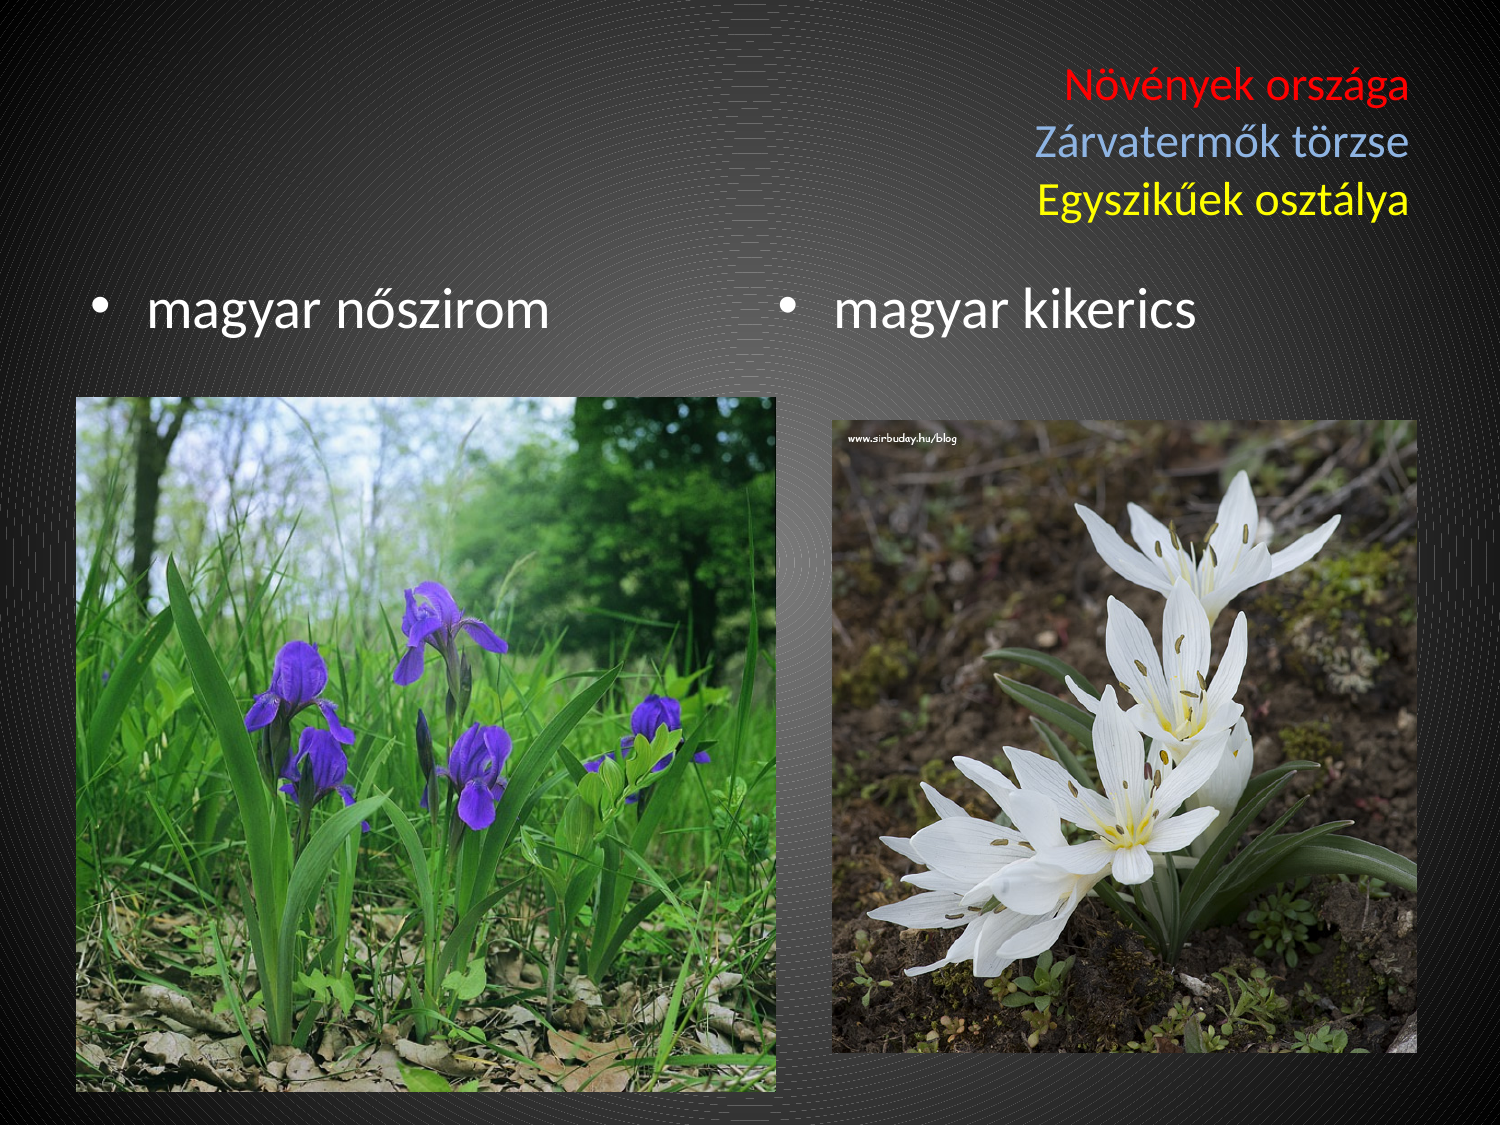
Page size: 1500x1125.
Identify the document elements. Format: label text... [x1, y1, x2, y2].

list magyar nőszirom [75, 262, 738, 396]
picture [832, 420, 1417, 1053]
list magyar kikerics [762, 262, 1425, 1005]
picture [76, 396, 776, 1092]
title Növények országa Zárvatermők törzse Egyszikűek osztálya [75, 45, 1425, 233]
